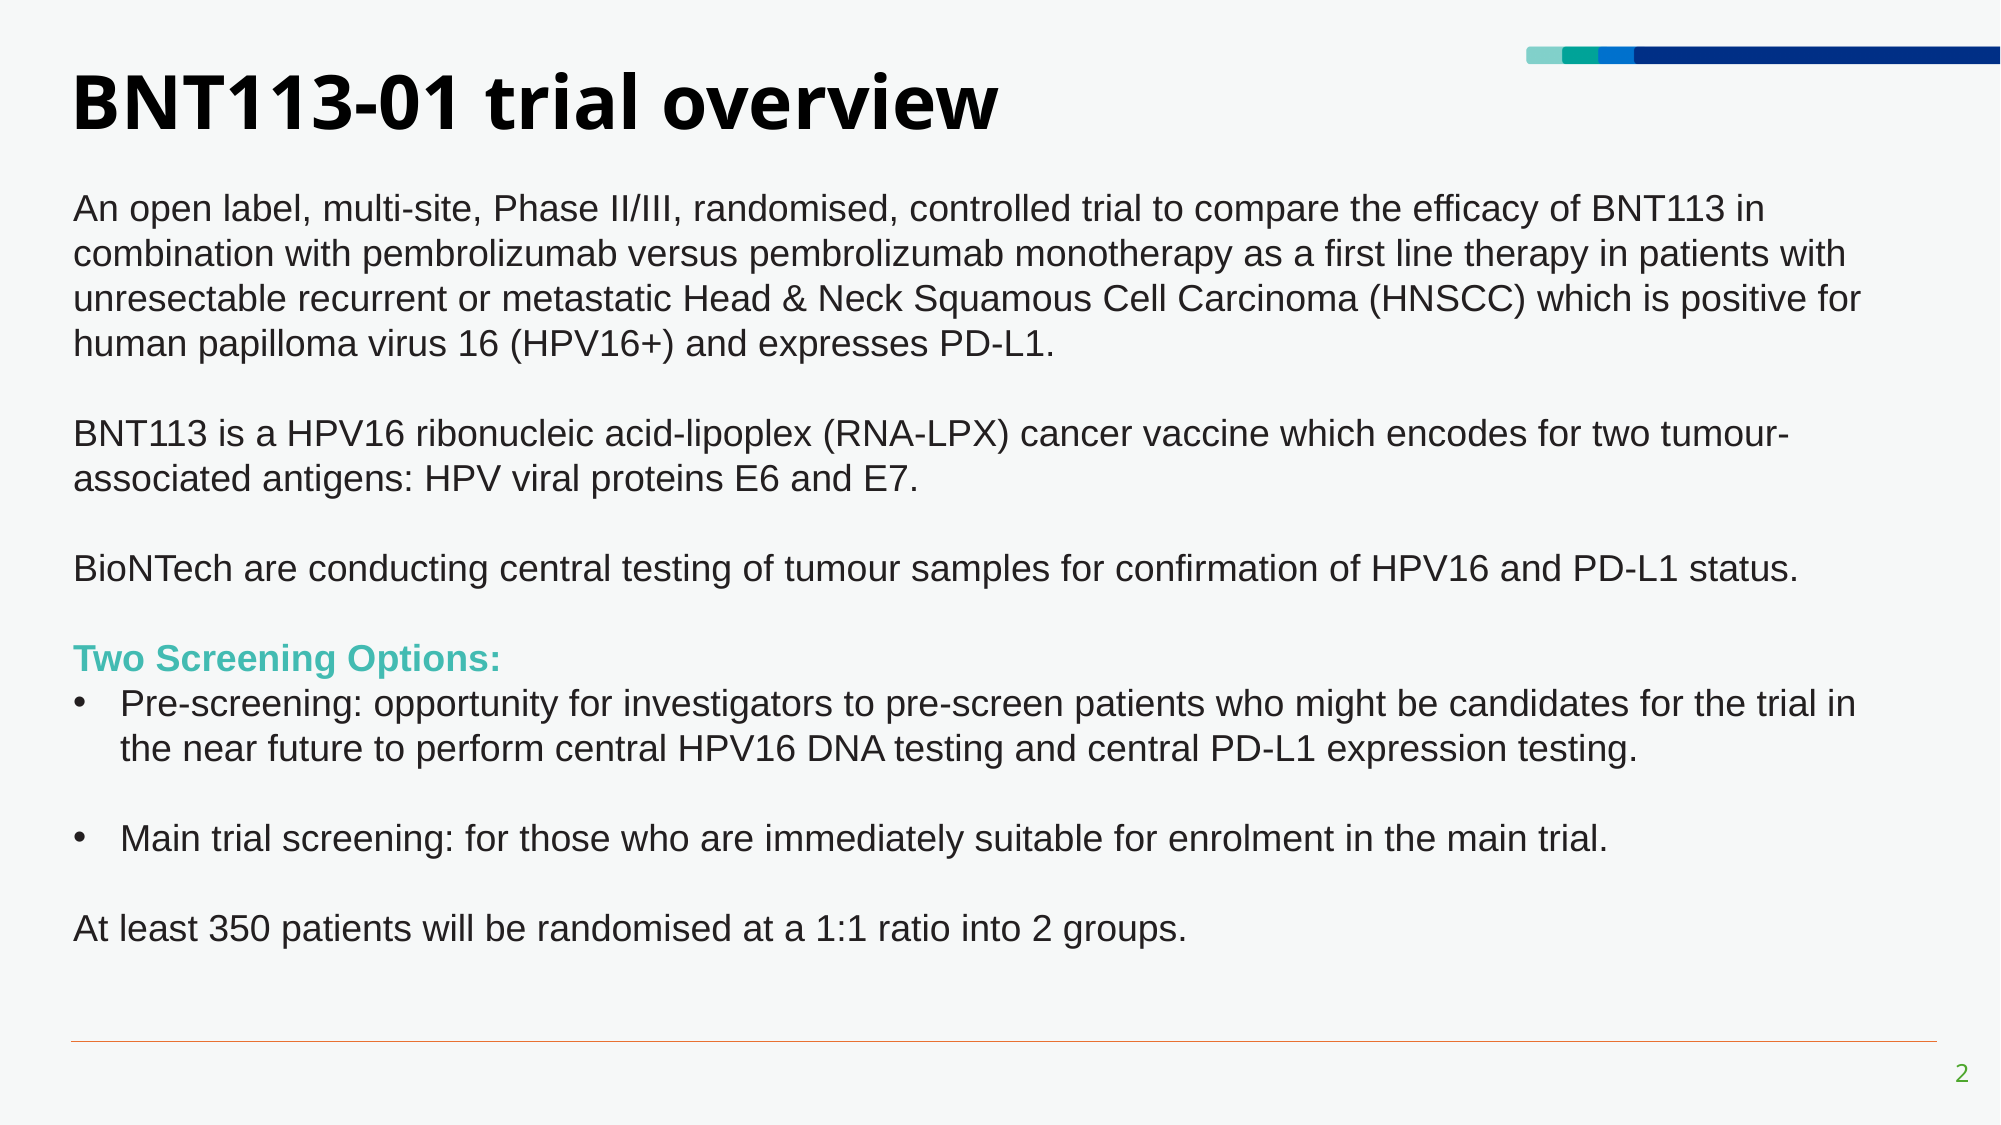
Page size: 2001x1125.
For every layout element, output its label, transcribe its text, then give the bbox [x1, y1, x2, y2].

picture [1942, 41, 2001, 71]
title BNT113-01 trial overview [70, 34, 1942, 177]
text_box An open label, multi-site, Phase II/III, randomised, controlled trial to compare the efficacy of BNT113 in combination with pembrolizumab versus pembrolizumab monotherapy as a first line therapy in patients with unresectable recurrent or metastatic Head & Neck Squamous Cell Carcinoma (HNSCC) which is positive for human papilloma virus 16 (HPV16+) and expresses PD-L1. BNT113 is a HPV16 ribonucleic acid-lipoplex (RNA-LPX) cancer vaccine which encodes for two tumour-associated antigens: HPV viral proteins E6 and E7. BioNTech are conducting central testing of tumour samples for confirmation of HPV16 and PD-L1 status. Two Screening Options: Pre-screening: opportunity for investigators to pre-screen patients who might be candidates for the trial in the near future to perform central HPV16 DNA testing and central PD-L1 expression testing. Main trial screening: for those who are immediately suitable for enrolment in the main trial. At least 350 patients will be randomised at a 1:1 ratio into 2 groups. [58, 176, 1929, 1002]
